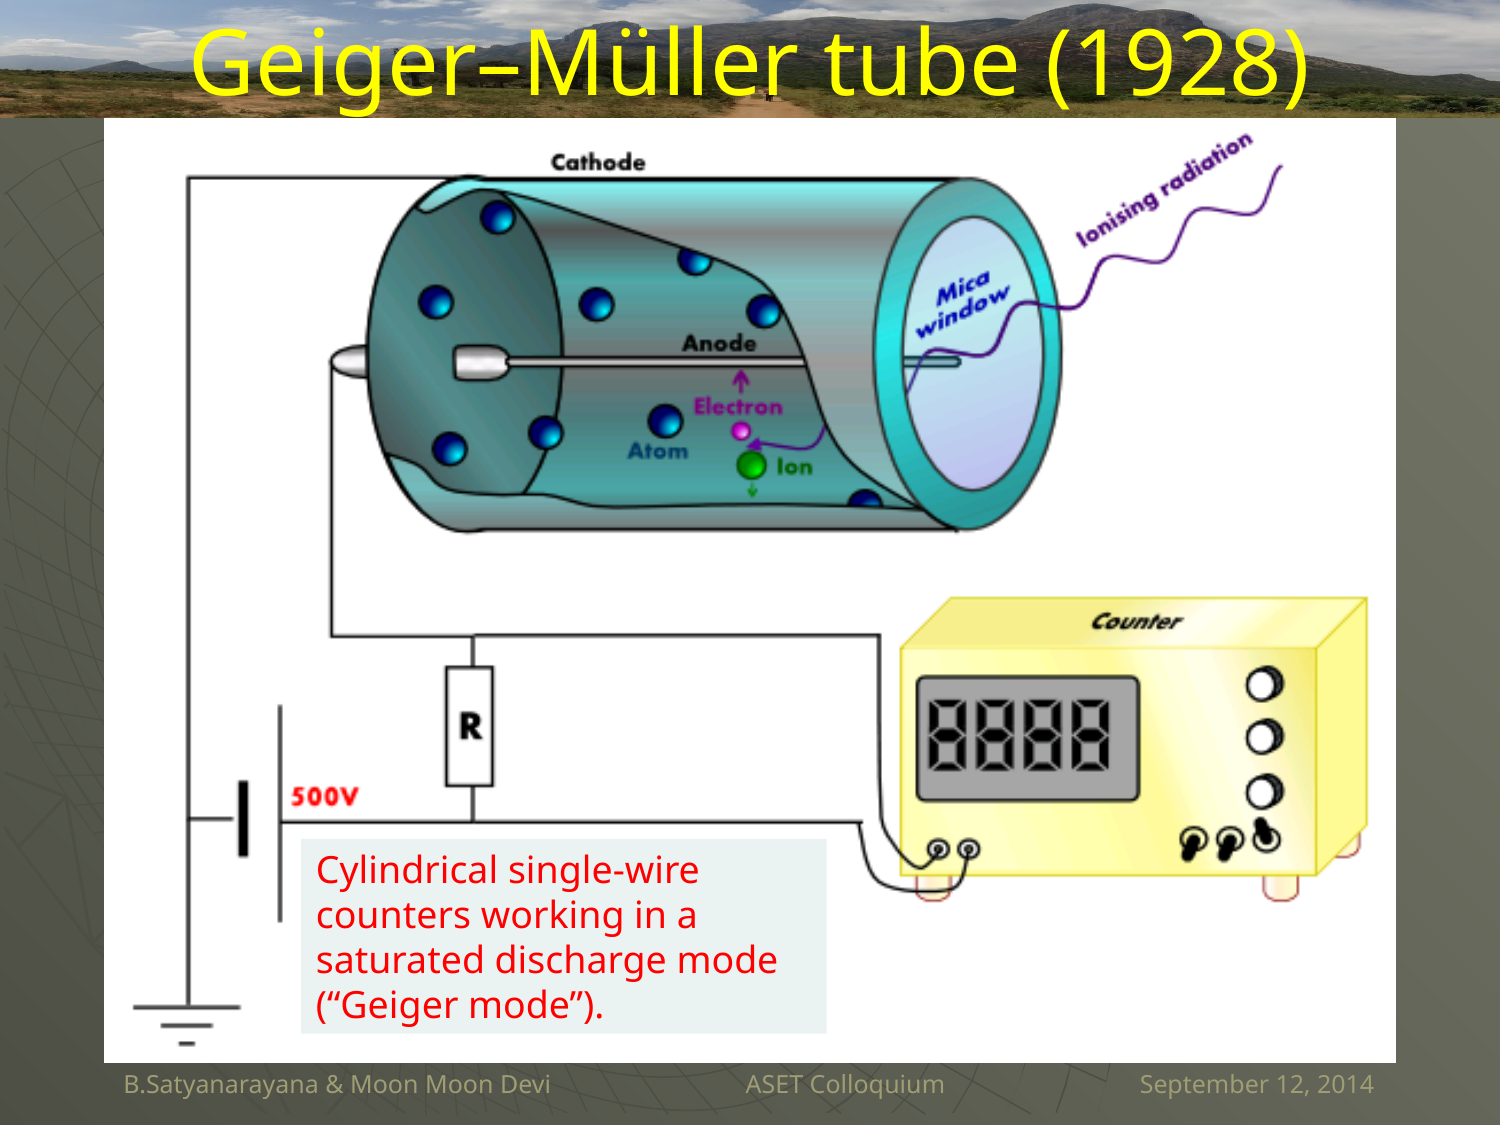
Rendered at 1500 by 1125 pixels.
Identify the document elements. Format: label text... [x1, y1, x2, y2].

footer B.Satyanarayana & Moon Moon Devi ASET Colloquium September 12, 2014 [11, 1062, 1489, 1111]
picture [104, 117, 1396, 1064]
title Geiger–Müller tube (1928) [0, 0, 1500, 119]
